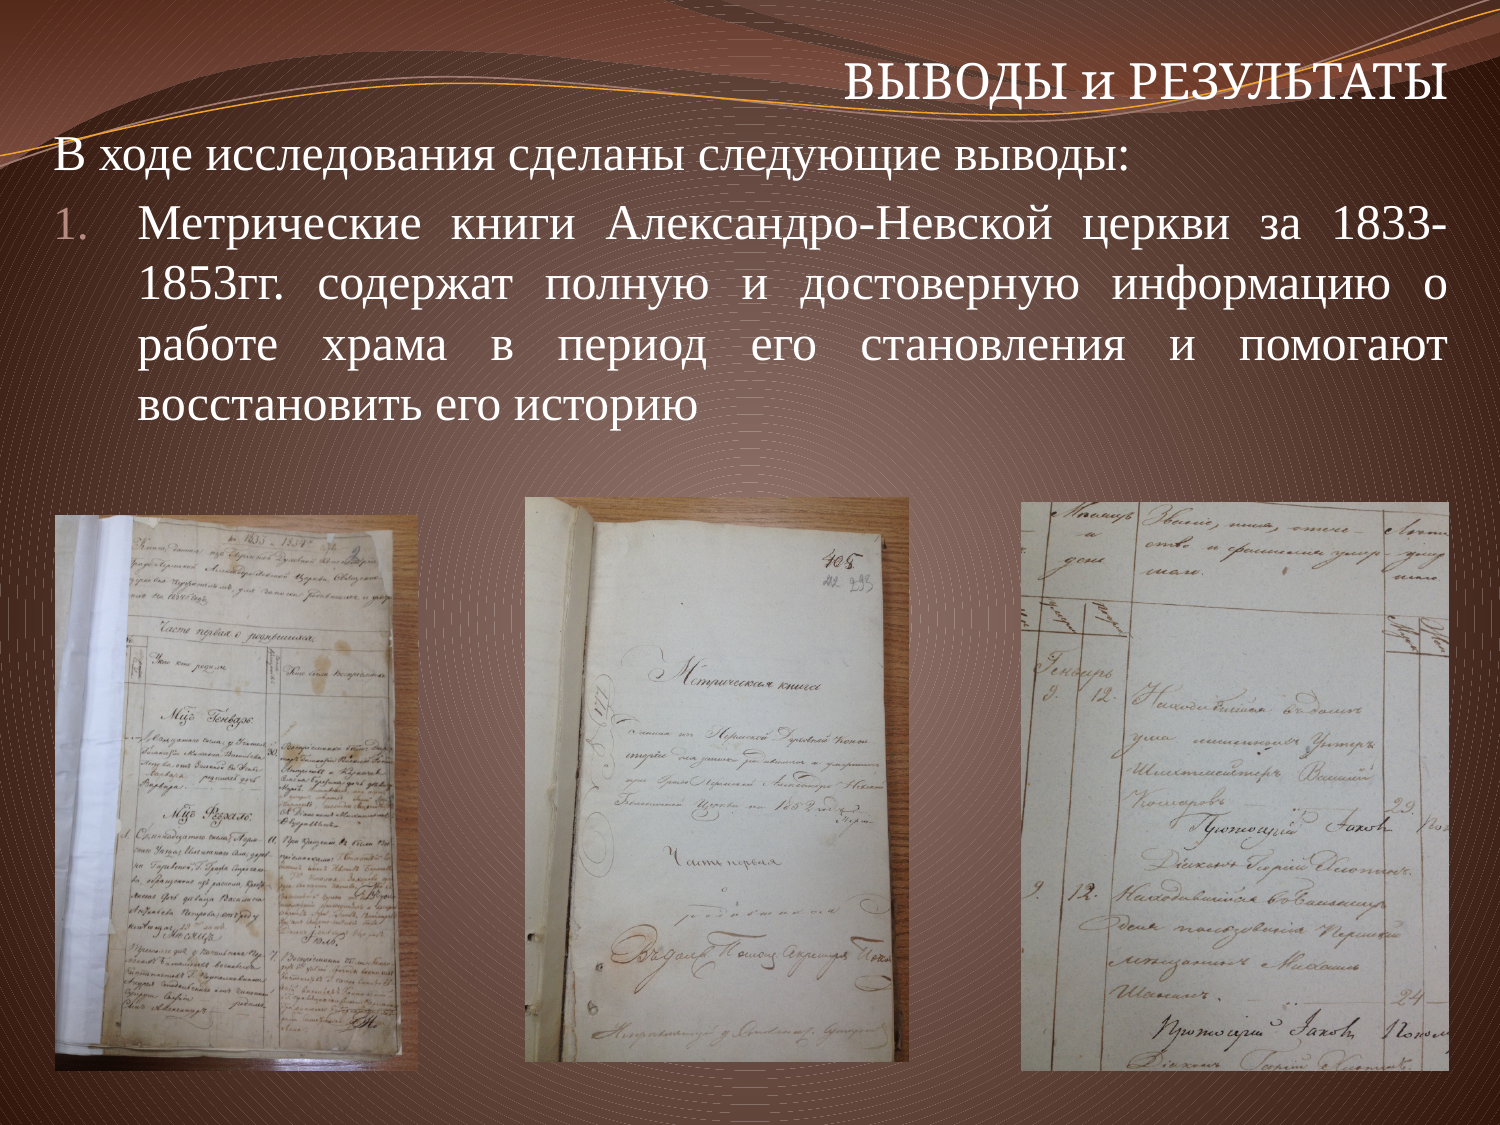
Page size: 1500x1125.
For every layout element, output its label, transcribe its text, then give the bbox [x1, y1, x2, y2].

picture [55, 515, 418, 1071]
picture [1021, 501, 1449, 1071]
picture [525, 497, 910, 1063]
subtitle ВЫВОДЫ и РЕЗУЛЬТАТЫ В ходе исследования сделаны следующие выводы: Метрические книги Александро-Невской церкви за 1833-1853гг. содержат полную и достоверную информацию о работе храма в период его становления и помогают восстановить его историю [53, 42, 1459, 1094]
